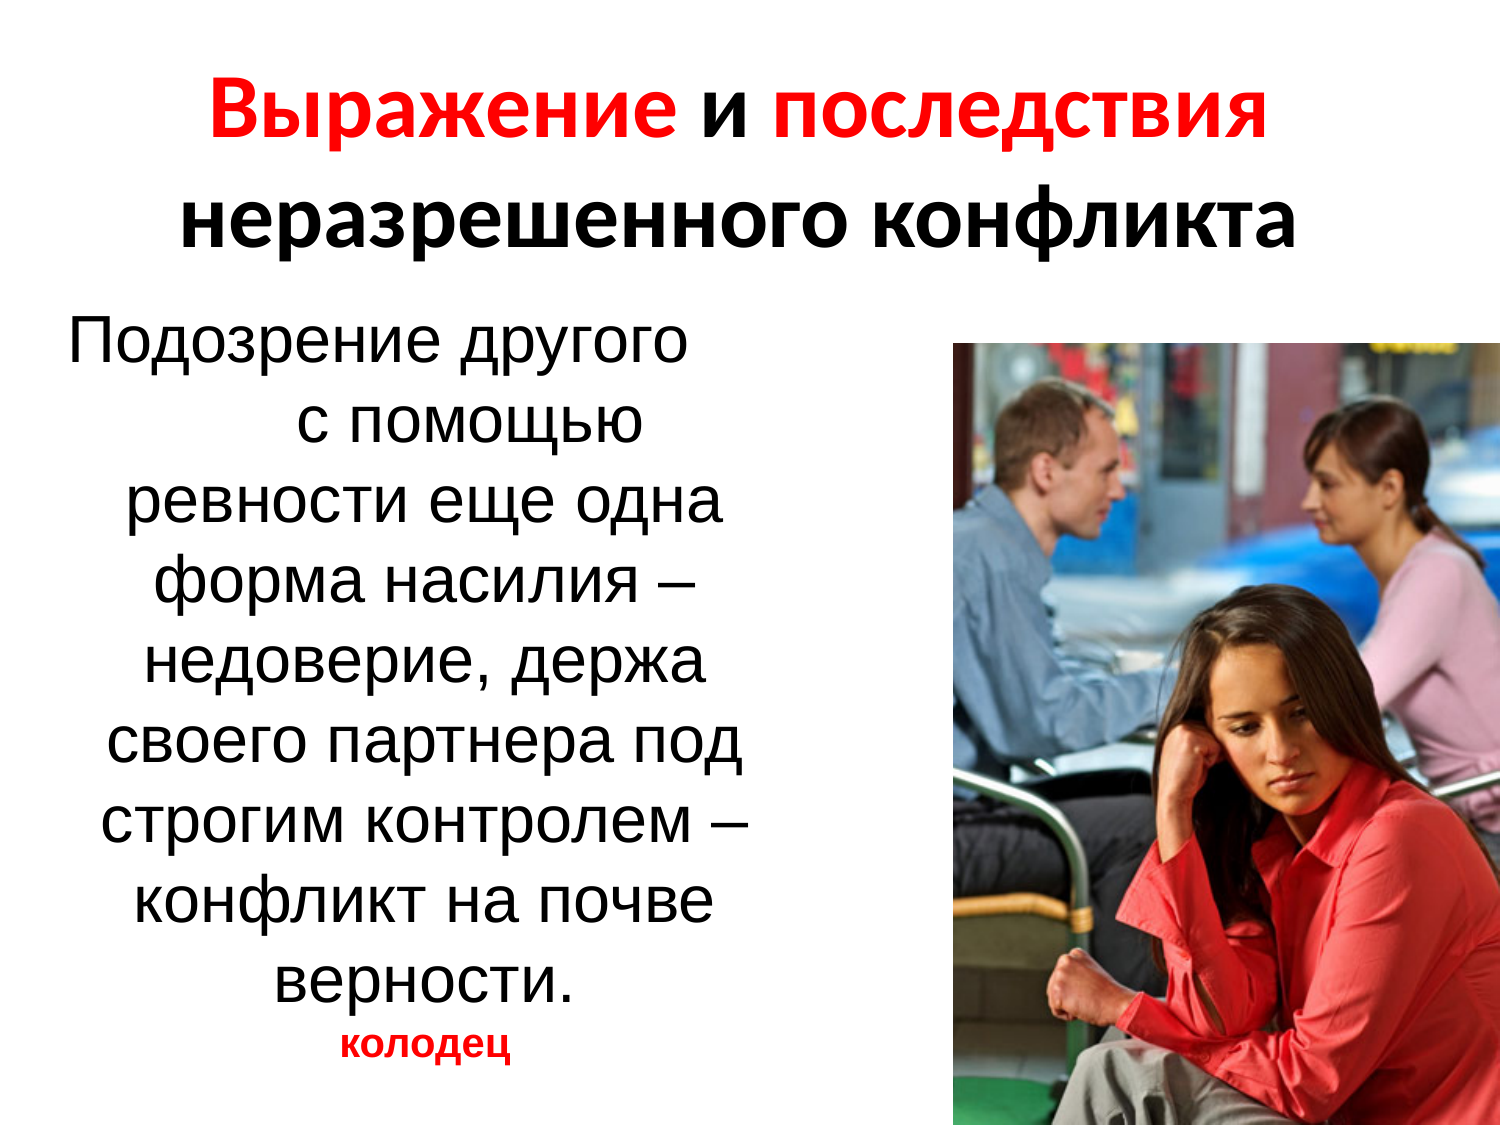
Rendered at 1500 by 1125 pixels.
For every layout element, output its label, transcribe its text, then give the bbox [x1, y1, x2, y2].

text_box Подозрение другого с помощью ревности еще одна форма насилия – недоверие, держа своего партнера под строгим контролем – конфликт на почве верности. колодец [49, 288, 800, 1074]
text_box Выражение и последствия неразрешенного конфликта [142, 38, 1316, 274]
picture [952, 343, 1500, 1125]
